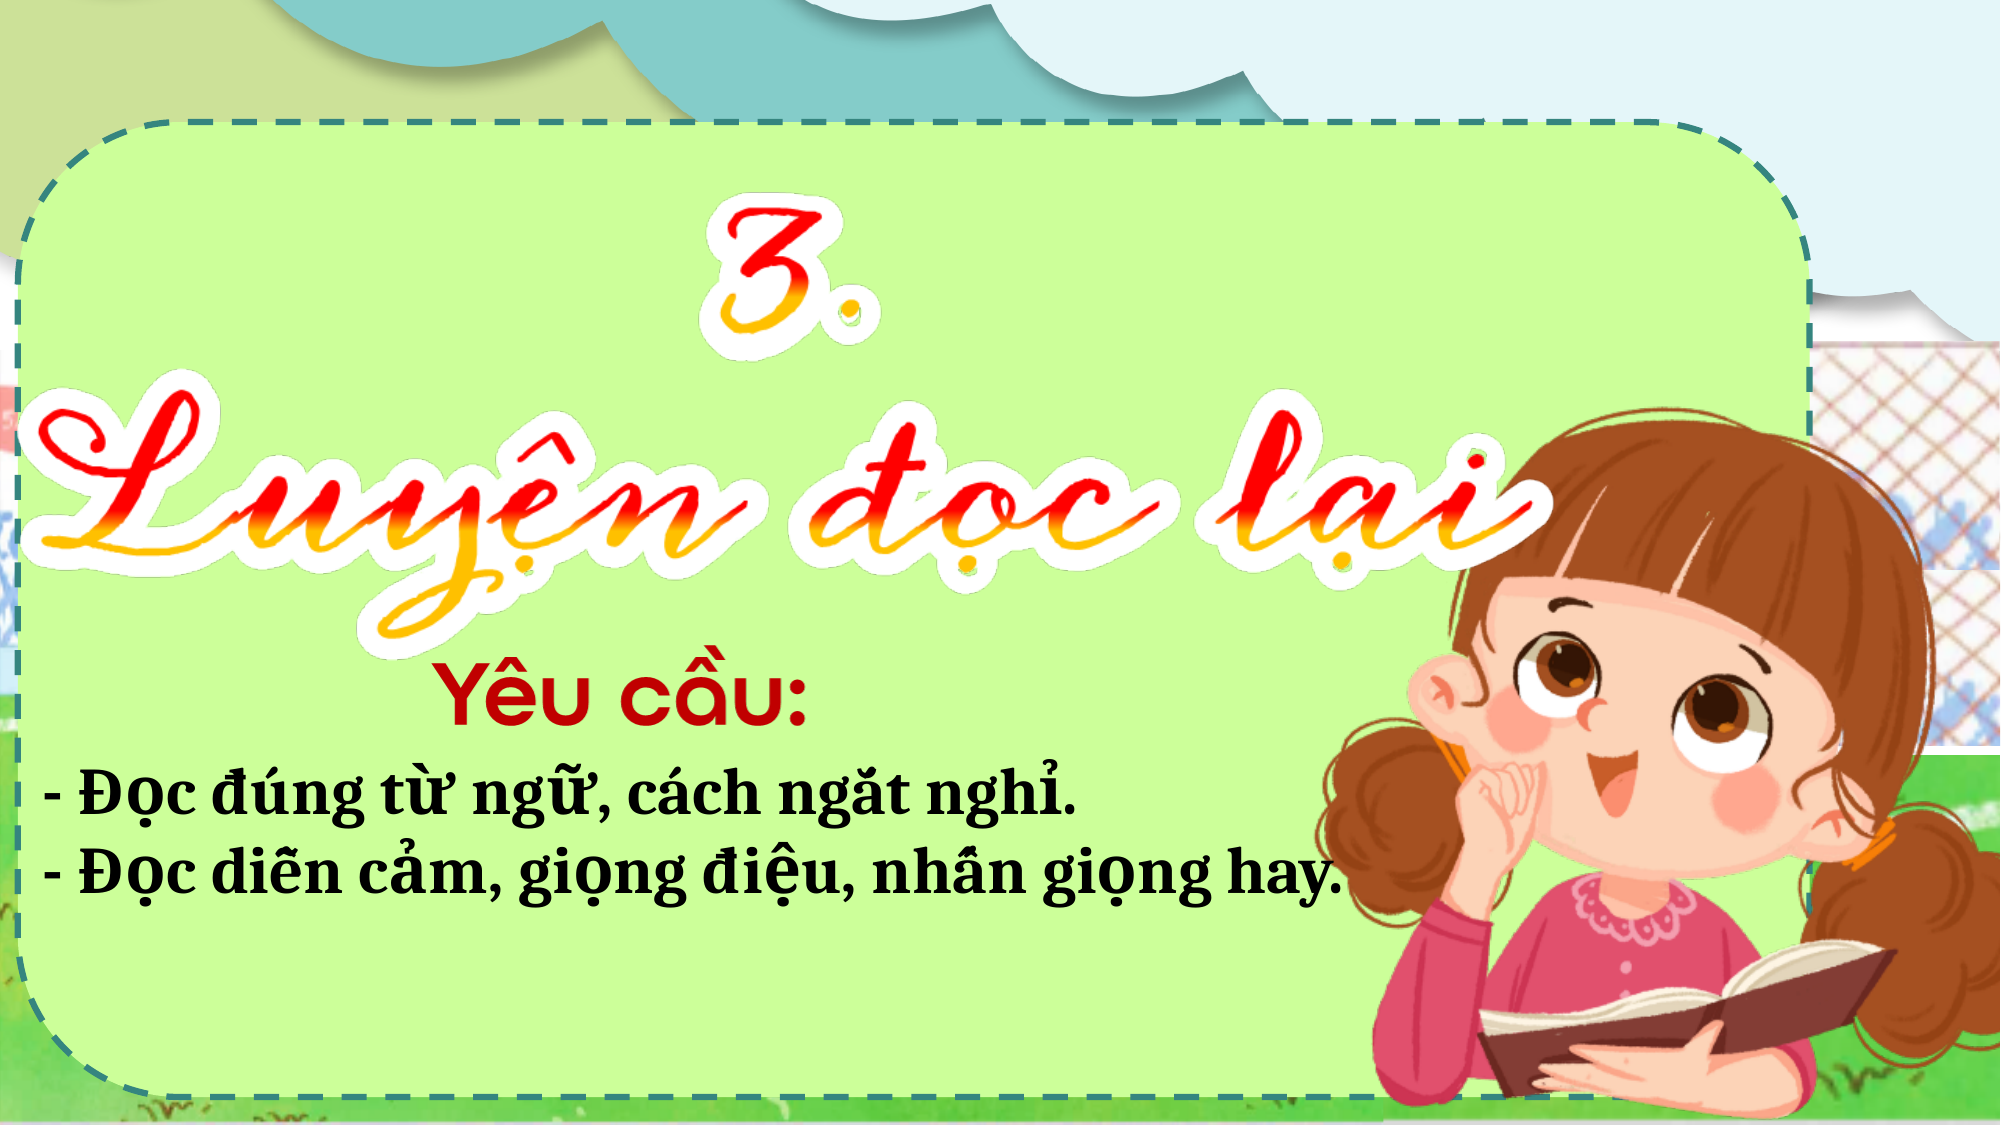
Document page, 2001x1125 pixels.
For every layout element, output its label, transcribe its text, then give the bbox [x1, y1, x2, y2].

picture [0, 0, 2001, 1125]
text_box [16, 662, 1283, 1099]
text_box - Đọc đúng từ ngữ, cách ngắt nghỉ. - Đọc diễn cảm, giọng điệu, nhấn giọng hay. [27, 740, 1283, 915]
text_box [16, 120, 1761, 369]
